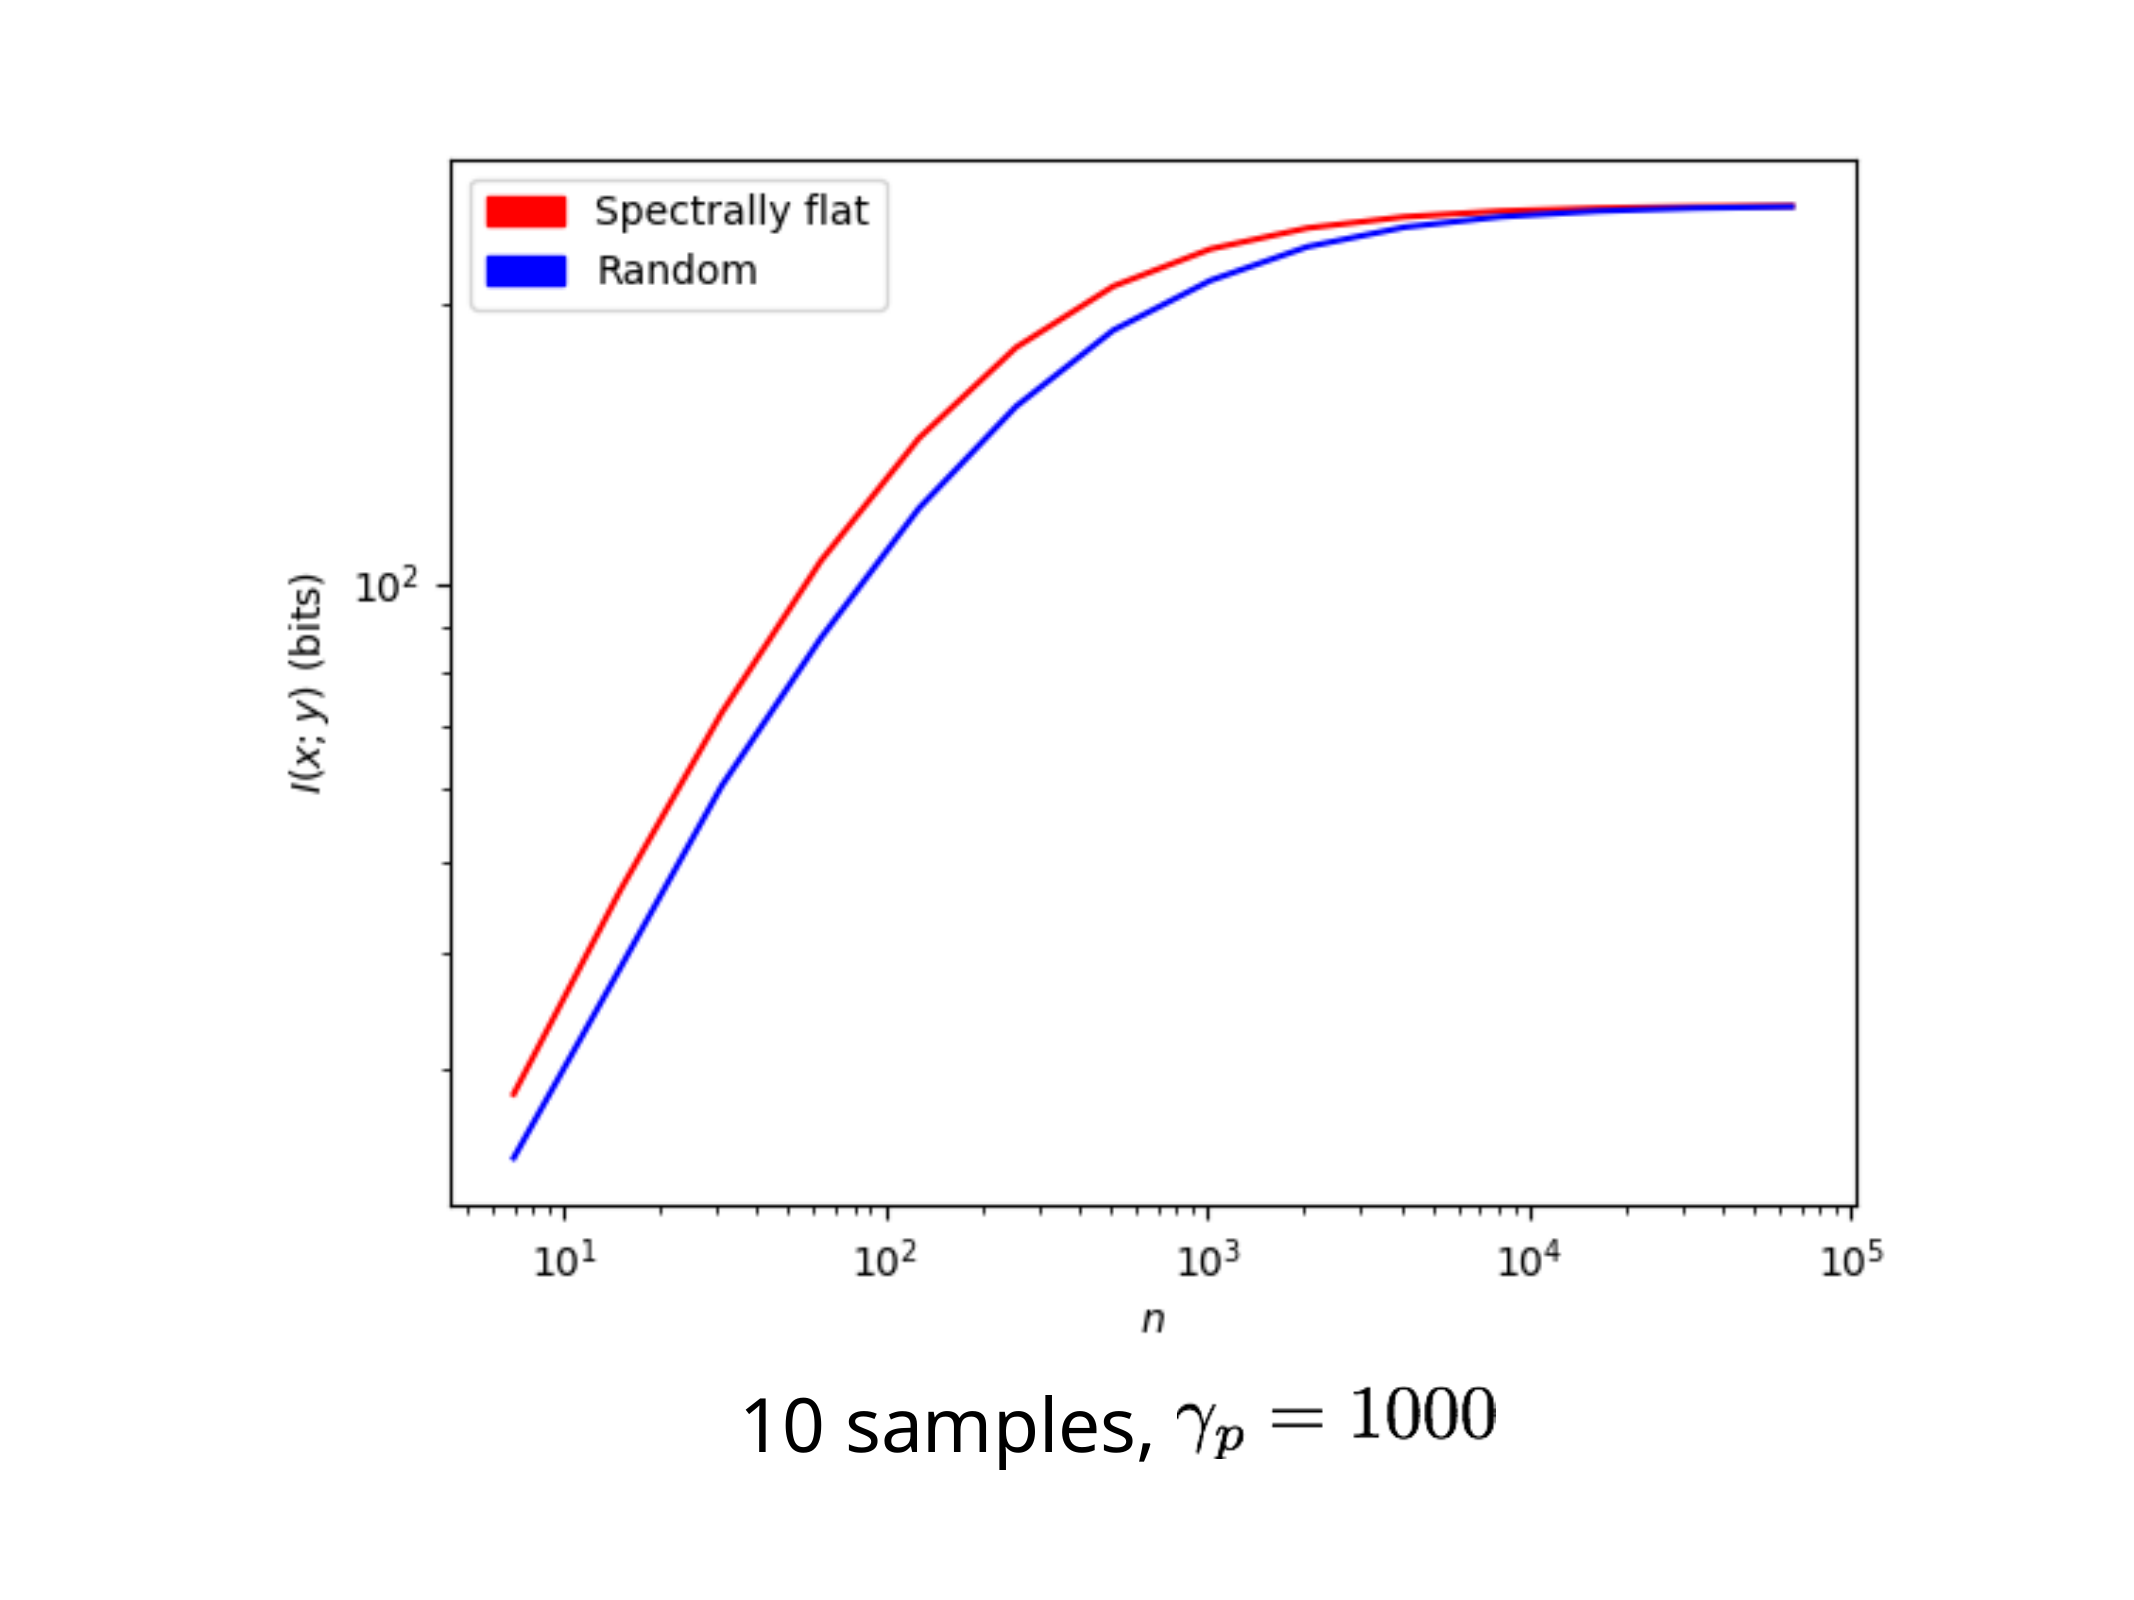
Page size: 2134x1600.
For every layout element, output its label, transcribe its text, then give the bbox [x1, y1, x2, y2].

picture [1176, 1385, 1496, 1460]
picture [224, 0, 2038, 1356]
text_box 10 samples, [731, 1369, 1166, 1476]
